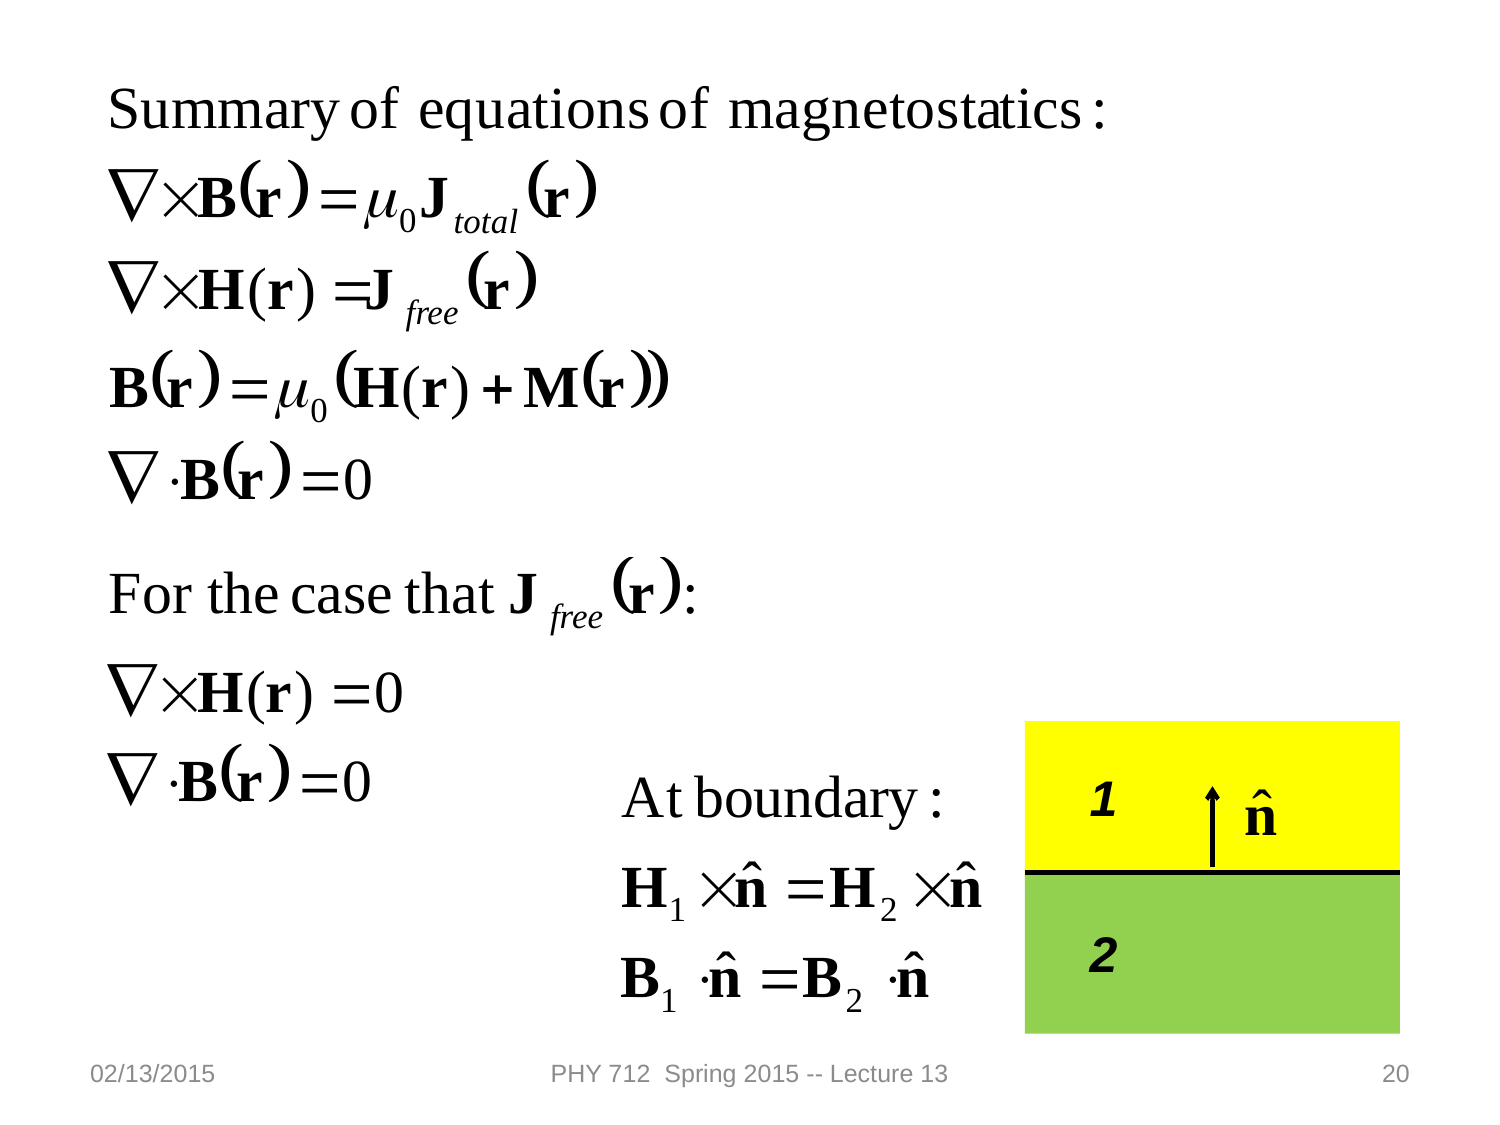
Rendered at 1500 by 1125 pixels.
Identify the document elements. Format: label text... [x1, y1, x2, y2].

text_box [1024, 720, 1401, 872]
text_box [100, 74, 1113, 524]
footer PHY 712 Spring 2015 -- Lecture 13 [512, 1042, 988, 1103]
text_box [1024, 873, 1401, 1034]
slide_number 20 [1074, 1042, 1425, 1103]
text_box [99, 557, 708, 828]
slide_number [75, 1042, 425, 1103]
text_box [612, 762, 992, 1027]
